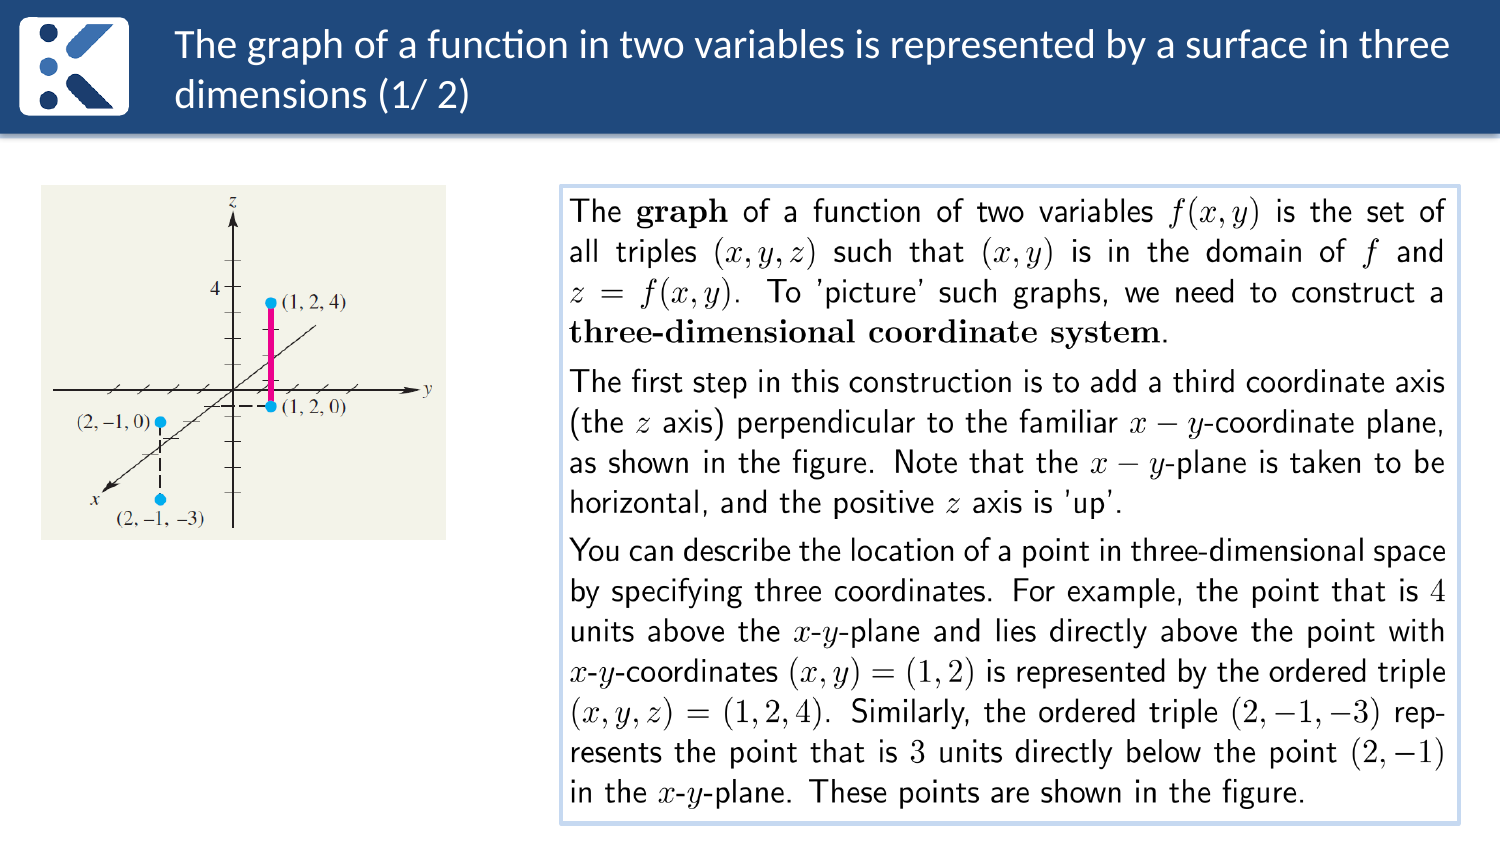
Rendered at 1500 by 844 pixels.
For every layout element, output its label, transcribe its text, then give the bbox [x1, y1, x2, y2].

text_box [559, 184, 1461, 826]
title The graph of a function in two variables is represented by a surface in three dimensions (1/ 2) [159, 8, 1483, 126]
picture [27, 18, 122, 115]
picture [568, 537, 1445, 809]
picture [568, 195, 1447, 519]
picture [40, 185, 447, 541]
